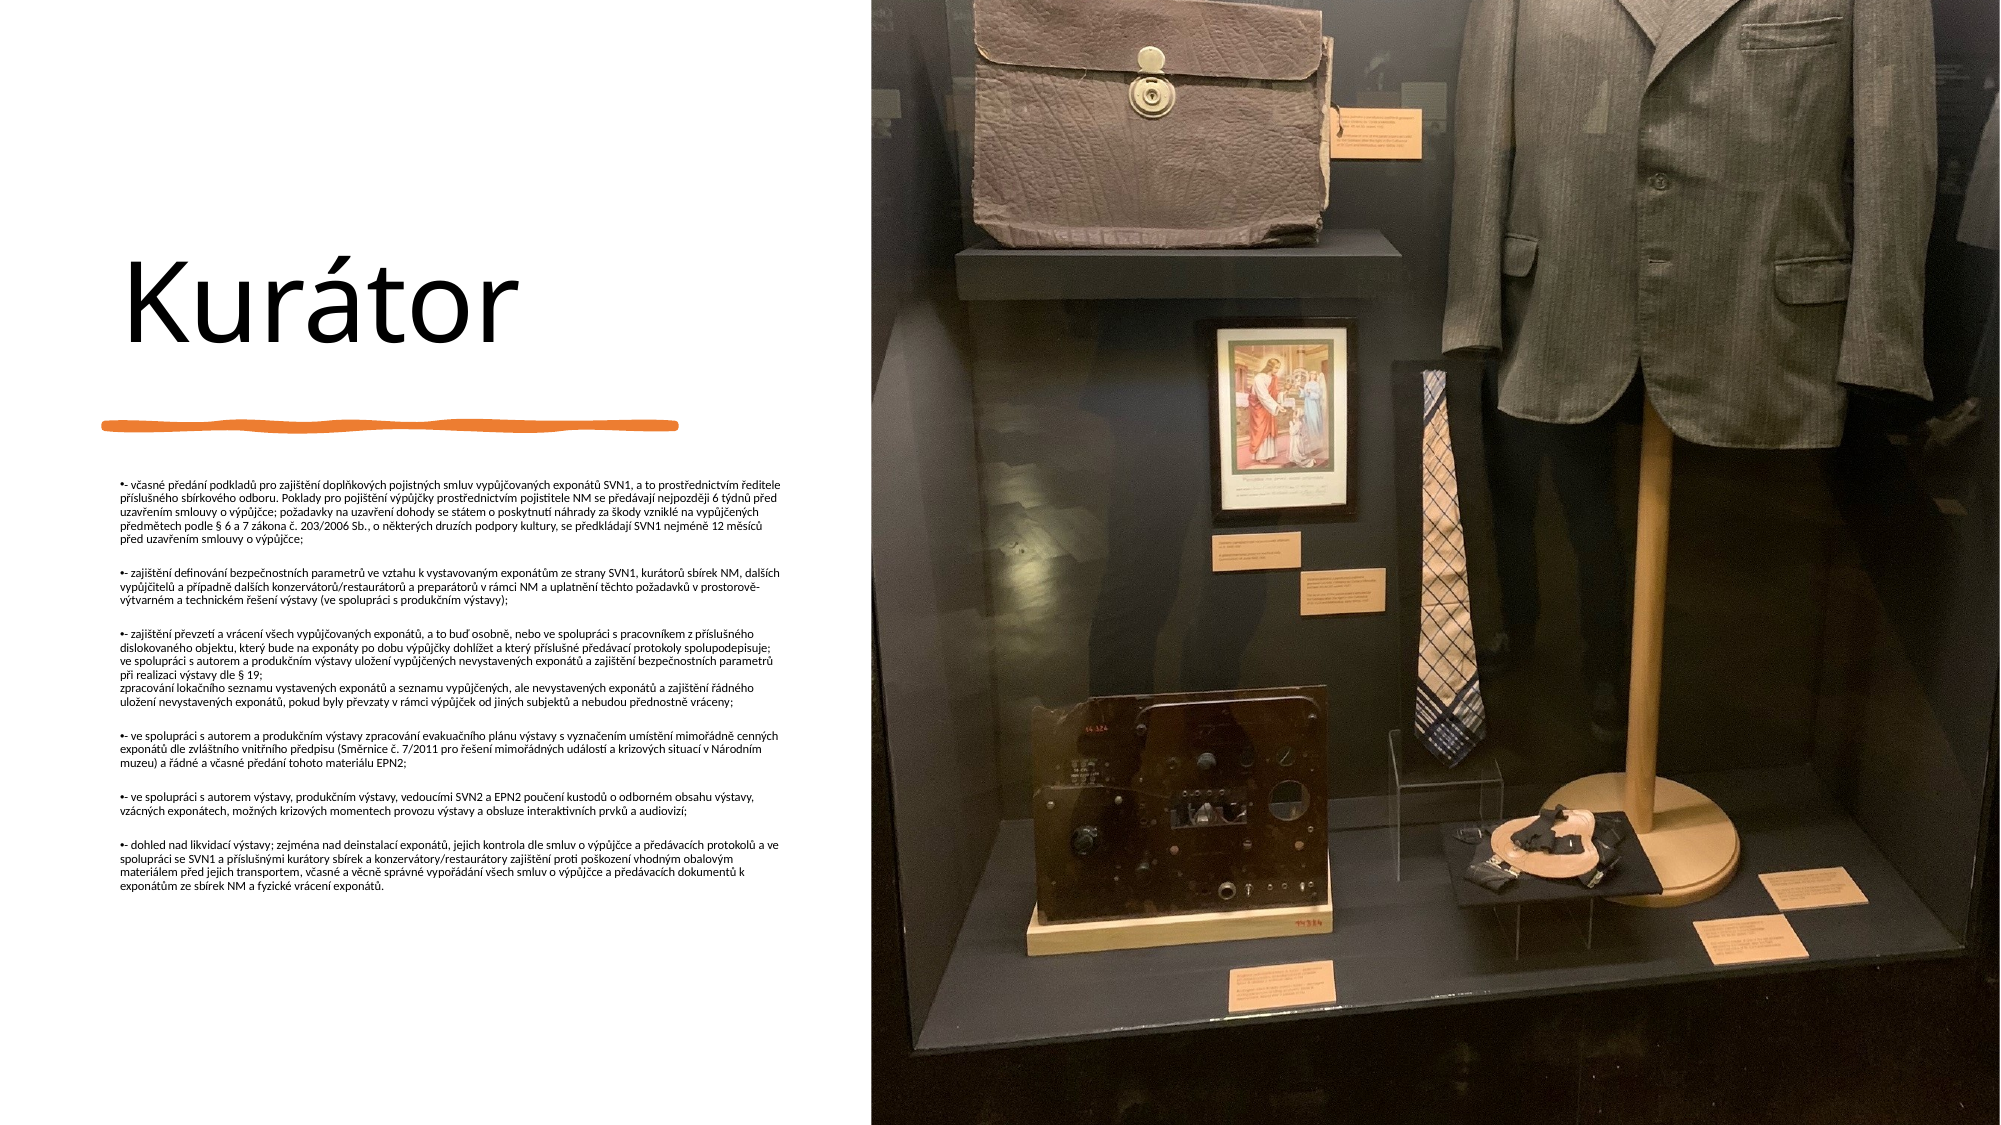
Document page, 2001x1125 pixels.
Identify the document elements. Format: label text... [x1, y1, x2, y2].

text_box [0, 0, 871, 1125]
title Kurátor [105, 53, 822, 375]
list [871, 0, 2000, 1125]
list - včasné předání podkladů pro zajištění doplňkových pojistných smluv vypůjčovaných exponátů SVN1, a to prostřednictvím ředitele příslušného sbírkového odboru. Poklady pro pojištění výpůjčky prostřednictvím pojistitele NM se předávají nejpozději 6 týdnů před uzavřením smlouvy o výpůjčce; požadavky na uzavření dohody se státem o poskytnutí náhrady za škody vzniklé na vypůjčených předmětech podle § 6 a 7 zákona č. 203/2006 Sb., o některých druzích podpory kultury, se předkládají SVN1 nejméně 12 měsíců před uzavřením smlouvy o výpůjčce; - zajištění definování bezpečnostních parametrů ve vztahu k vystavovaným exponátům ze strany SVN1, kurátorů sbírek NM, dalších vypůjčitelů a případně dalších konzervátorů/restaurátorů a preparátorů v rámci NM a uplatnění těchto požadavků v prostorově-výtvarném a technickém řešení výstavy (ve spolupráci s produkčním výstavy); - zajištění převzetí a vrácení všech vypůjčovaných exponátů, a to buď osobně, nebo ve spolupráci s pracovníkem z příslušného dislokovaného objektu, který bude na exponáty po dobu výpůjčky dohlížet a který příslušné předávací protokoly spolupodepisuje; ve spolupráci s autorem a produkčním výstavy uložení vypůjčených nevystavených exponátů a zajištění bezpečnostních parametrů při realizaci výstavy dle § 19; zpracování lokačního seznamu vystavených exponátů a seznamu vypůjčených, ale nevystavených exponátů a zajištění řádného uložení nevystavených exponátů, pokud byly převzaty v rámci výpůjček od jiných subjektů a nebudou přednostně vráceny; - ve spolupráci s autorem a produkčním výstavy zpracování evakuačního plánu výstavy s vyznačením umístění mimořádně cenných exponátů dle zvláštního vnitřního předpisu (Směrnice č. 7/2011 pro řešení mimořádných událostí a krizových situací v Národním muzeu) a řádné a včasné předání tohoto materiálu EPN2; - ve spolupráci s autorem výstavy, produkčním výstavy, vedoucími SVN2 a EPN2 poučení kustodů o odborném obsahu výstavy, vzácných exponátech, možných krizových momentech provozu výstavy a obsluze interaktivních prvků a audiovizí; - dohled nad likvidací výstavy; zejména nad deinstalací exponátů, jejich kontrola dle smluv o výpůjčce a předávacích protokolů a ve spolupráci se SVN1 a příslušnými kurátory sbírek a konzervátory/restaurátory zajištění proti poškození vhodným obalovým materiálem před jejich transportem, včasné a věcně správné vypořádání všech smluv o výpůjčce a předávacích dokumentů k exponátům ze sbírek NM a fyzické vrácení exponátů. [105, 471, 802, 1016]
text_box [103, 421, 676, 431]
